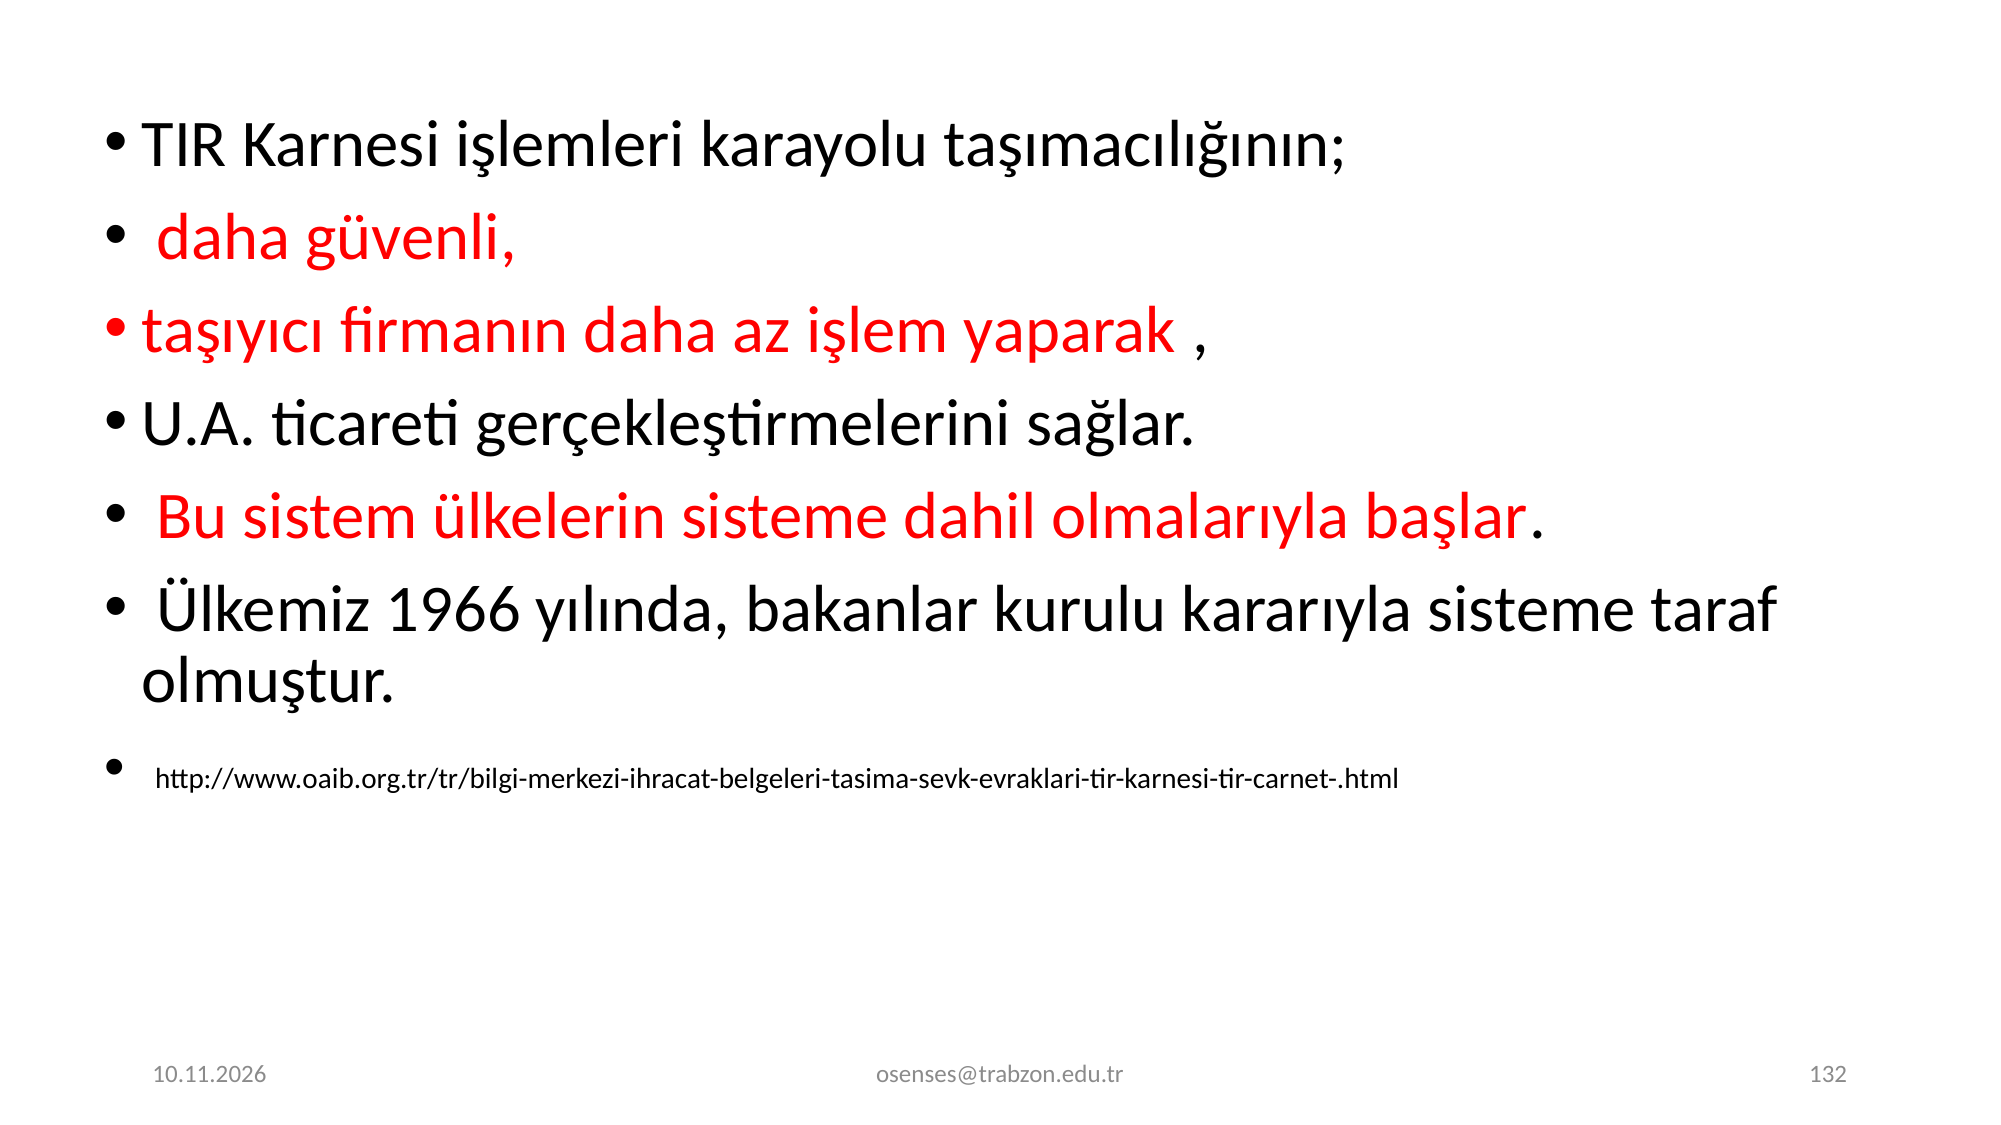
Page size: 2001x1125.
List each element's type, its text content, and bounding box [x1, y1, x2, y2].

footer osenses@trabzon.edu.tr [662, 1042, 1338, 1103]
list TIR Karnesi işlemleri karayolu taşımacılığının; daha güvenli, taşıyıcı firmanın daha az işlem yaparak , U.A. ticareti gerçekleştirmelerini sağlar. Bu sistem ülkelerin sisteme dahil olmalarıyla başlar. Ülkemiz 1966 yılında, bakanlar kurulu kararıyla sisteme taraf olmuştur. http://www.oaib.org.tr/tr/bilgi-merkezi-ihracat-belgeleri-tasima-sevk-evraklari-tir-karnesi-tir-carnet-.html [89, 101, 1902, 1014]
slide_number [137, 1042, 588, 1103]
slide_number 132 [1412, 1042, 1863, 1103]
